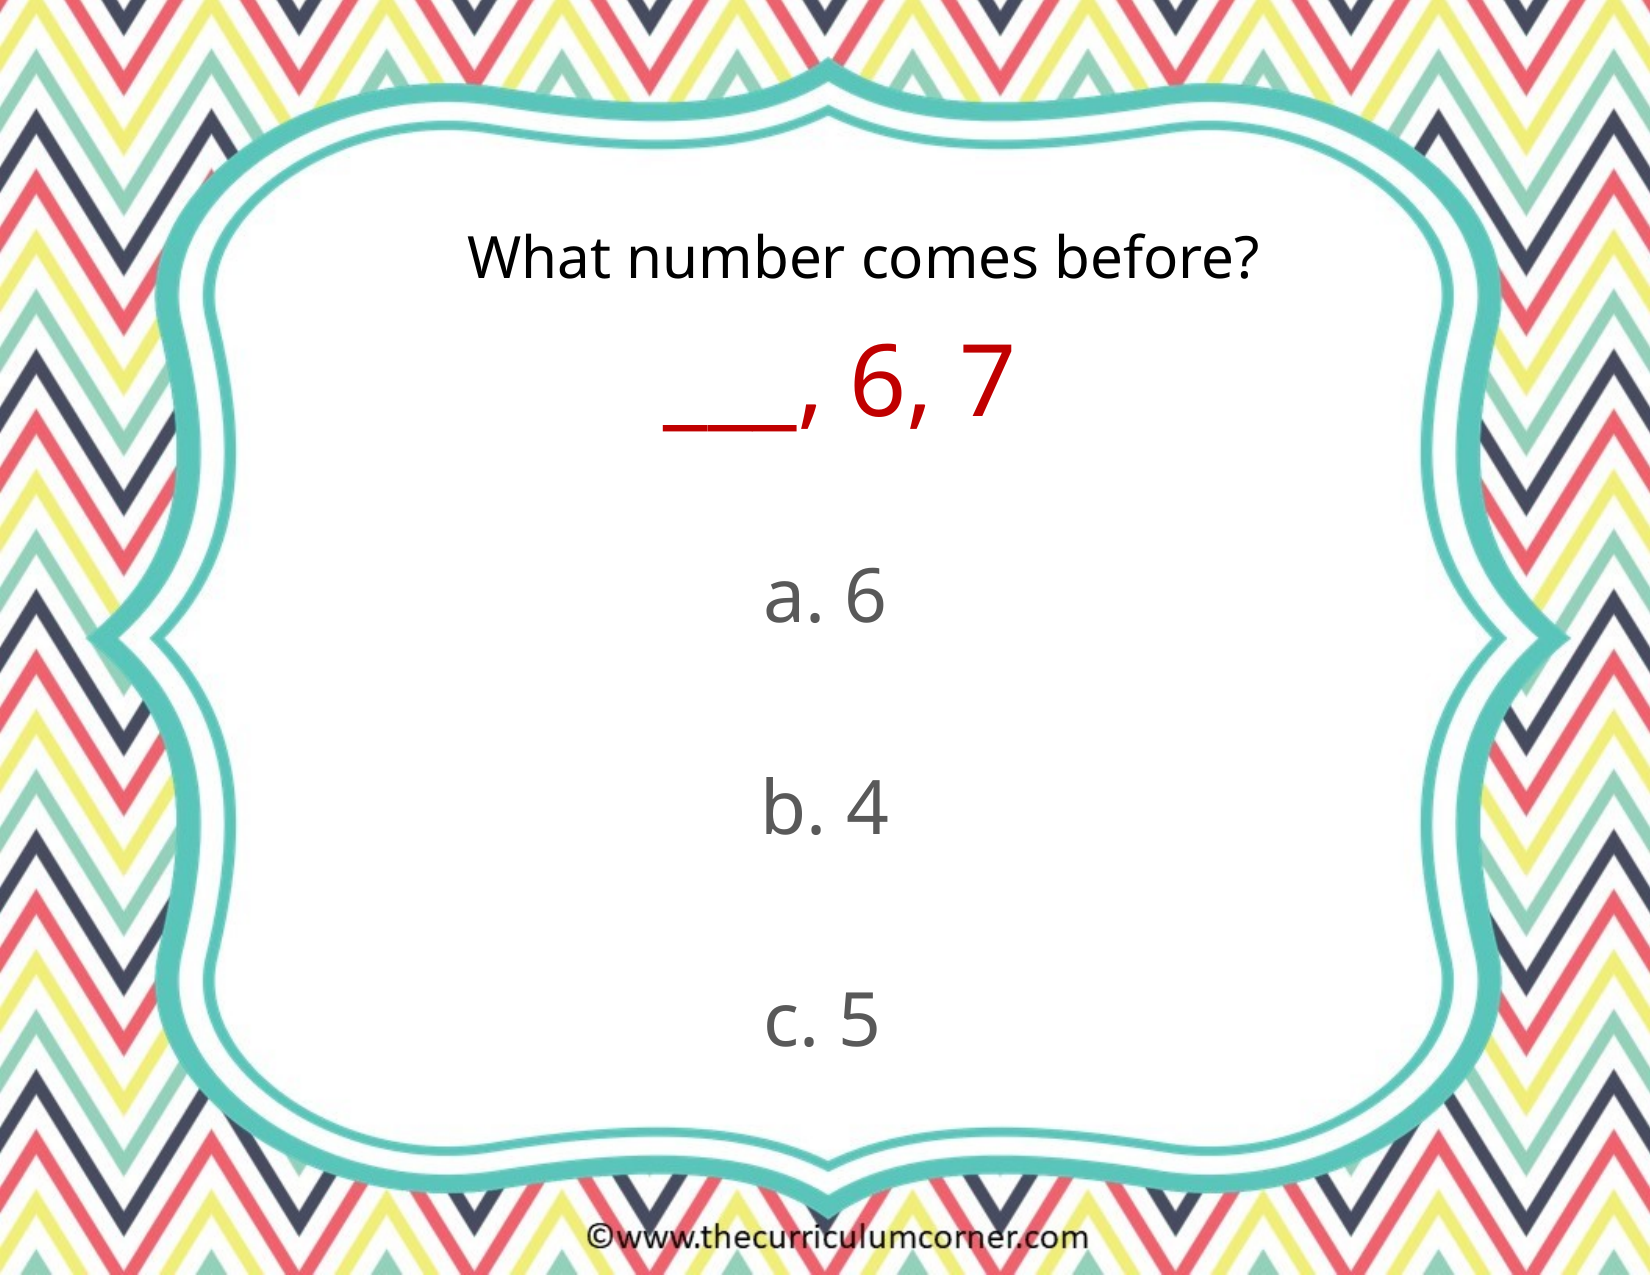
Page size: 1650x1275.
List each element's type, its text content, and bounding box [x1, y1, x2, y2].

text_box What number comes before? [452, 213, 1275, 298]
text_box ___, 6, 7 [649, 309, 1033, 444]
text_box c. 5 [748, 964, 897, 1070]
text_box a. 6 [748, 539, 903, 645]
picture [0, 0, 1650, 1275]
text_box b. 4 [745, 752, 905, 857]
